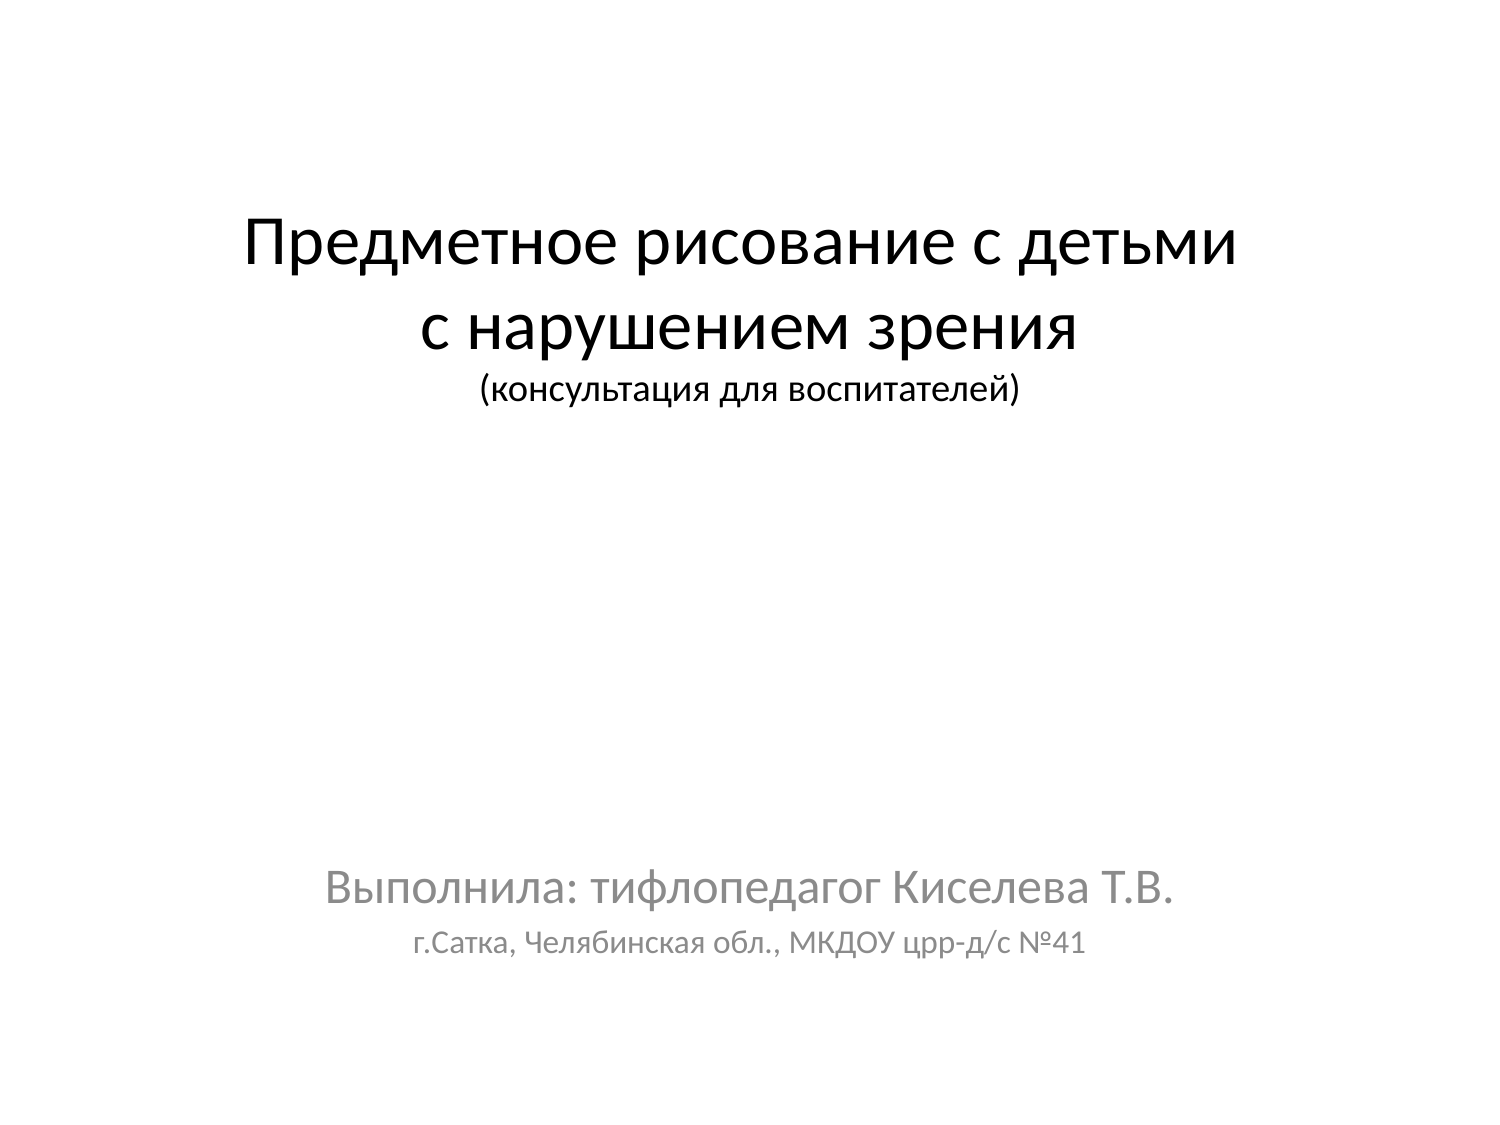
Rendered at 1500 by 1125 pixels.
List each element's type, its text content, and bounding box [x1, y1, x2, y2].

title Предметное рисование с детьми с нарушением зрения (консультация для воспитателей) [112, 184, 1388, 504]
subtitle Выполнила: тифлопедагог Киселева Т.В. г.Сатка, Челябинская обл., МКДОУ црр-д/с №41 [225, 846, 1275, 1000]
